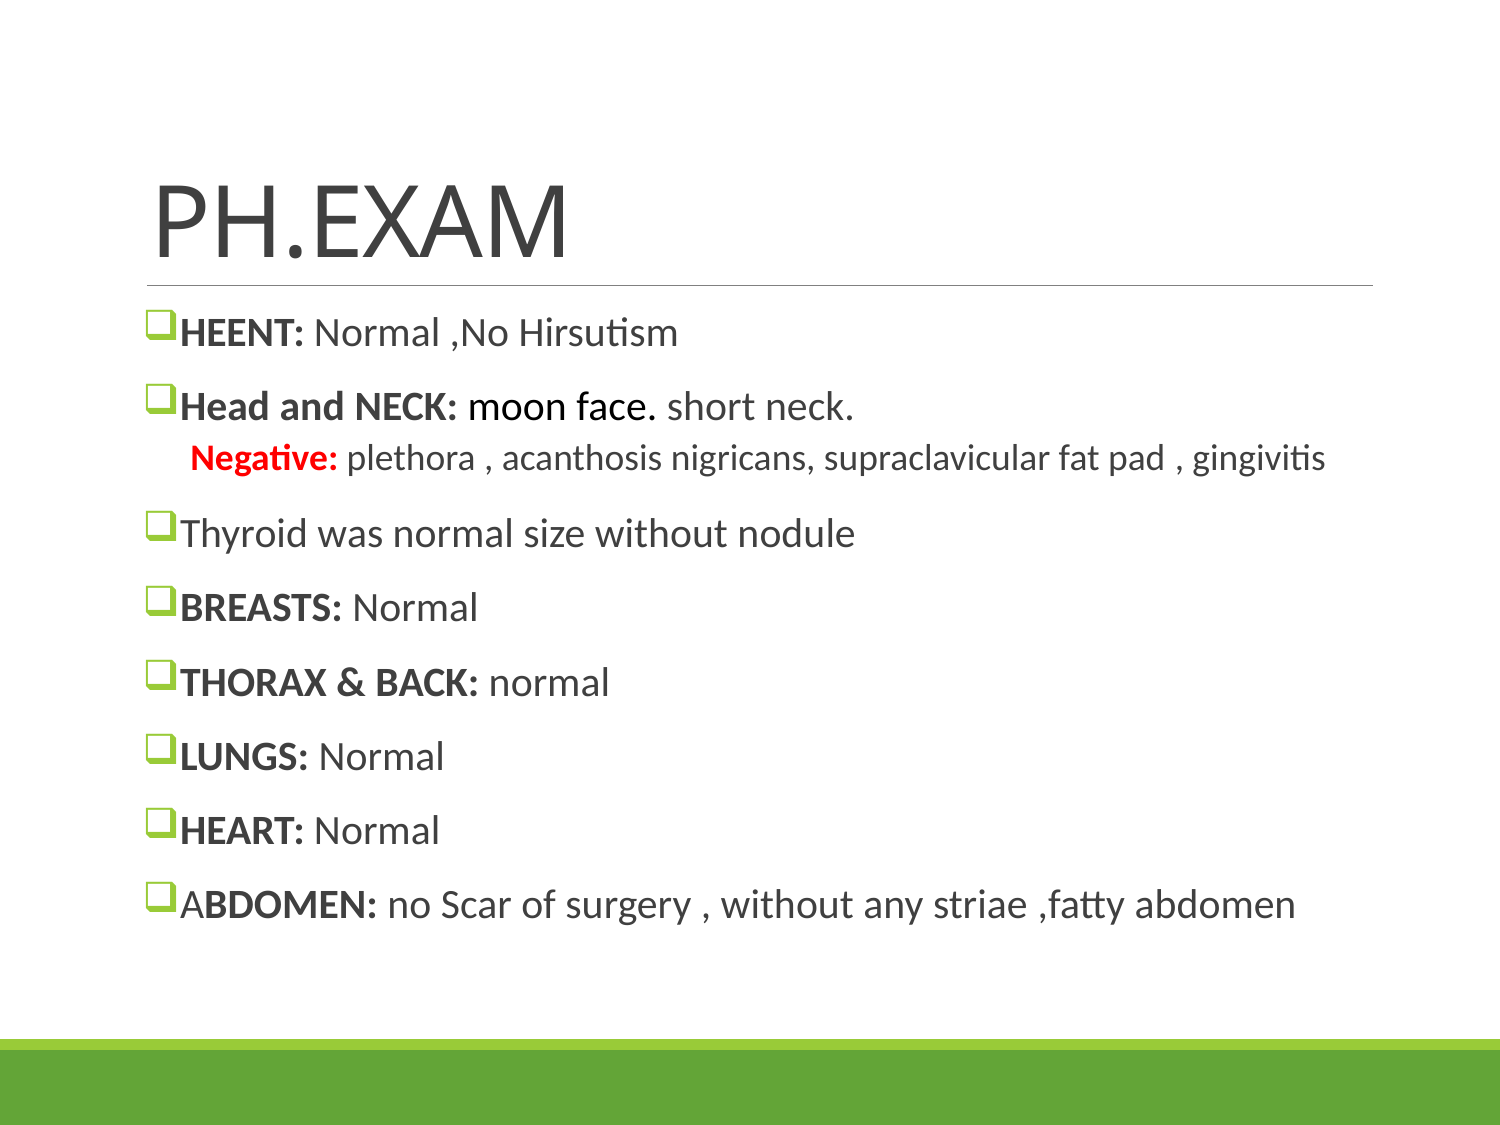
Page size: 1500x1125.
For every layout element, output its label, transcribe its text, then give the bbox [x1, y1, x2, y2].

title PH.EXAM [135, 47, 1373, 285]
list HEENT: Normal ,No Hirsutism Head and NECK: moon face. short neck. Negative: plethora , acanthosis nigricans, supraclavicular fat pad , gingivitis Thyroid was normal size without nodule BREASTS: Normal THORAX & BACK: normal LUNGS: Normal HEART: Normal ABDOMEN: no Scar of surgery , without any striae ,fatty abdomen [135, 302, 1373, 963]
